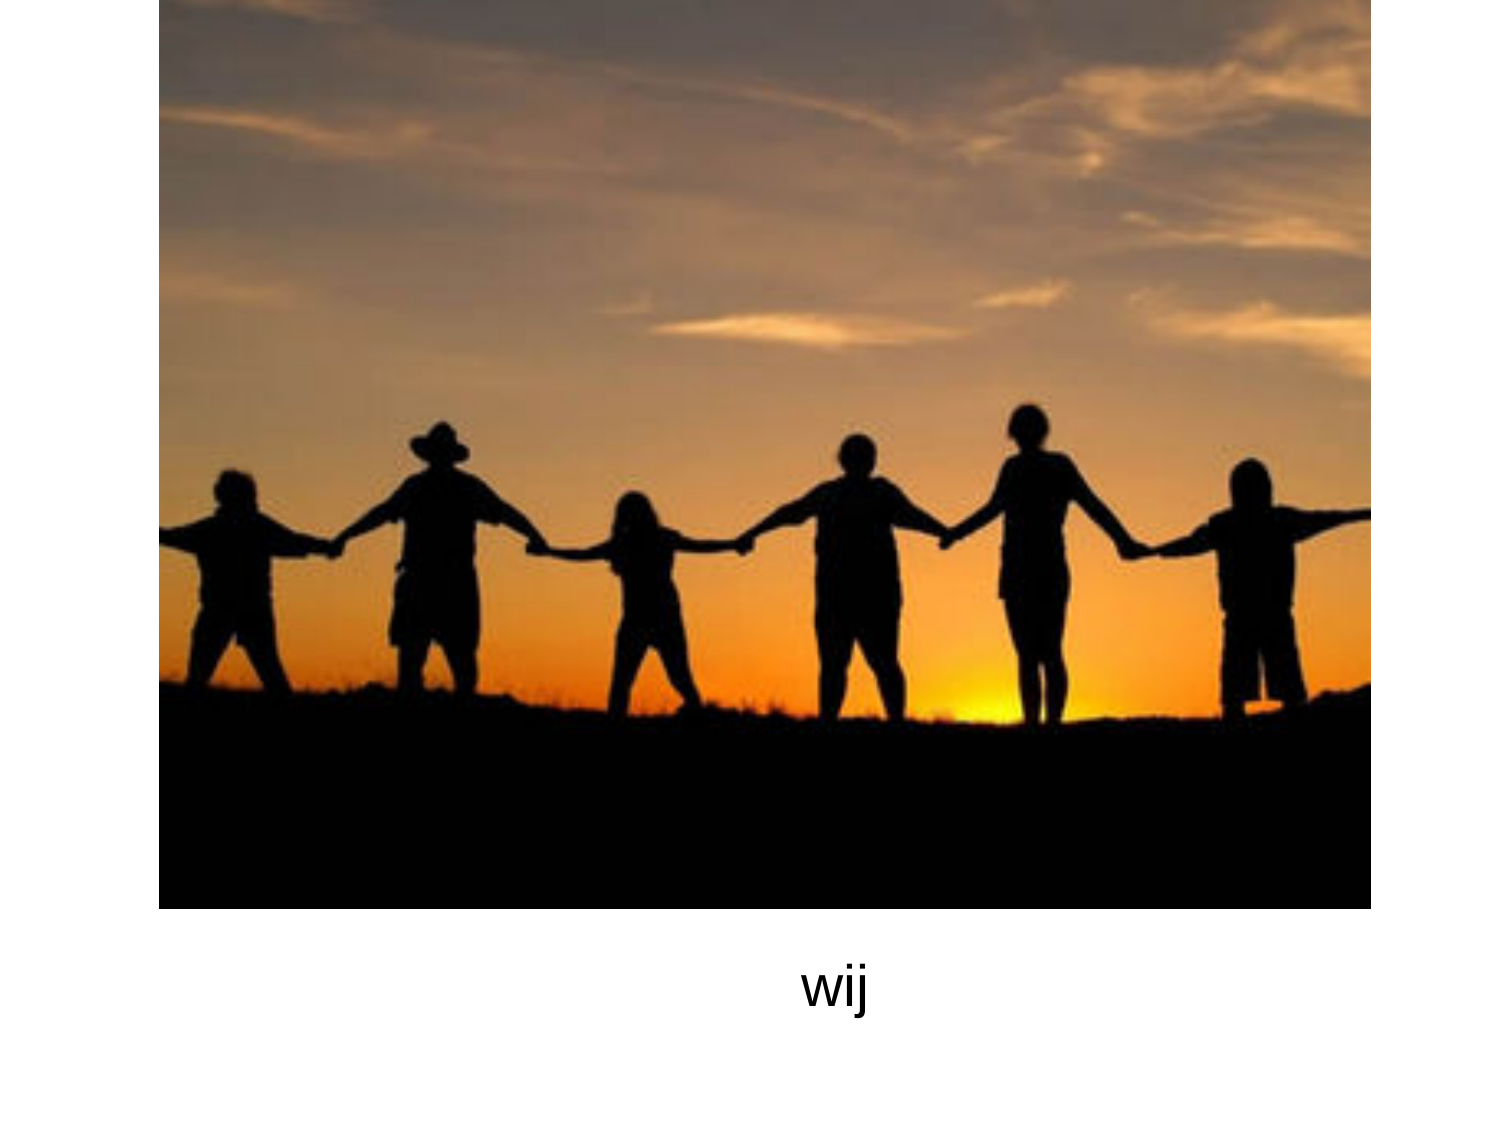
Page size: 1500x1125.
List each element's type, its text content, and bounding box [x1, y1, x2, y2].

list wij [478, 940, 1194, 1090]
picture [159, 0, 1371, 910]
